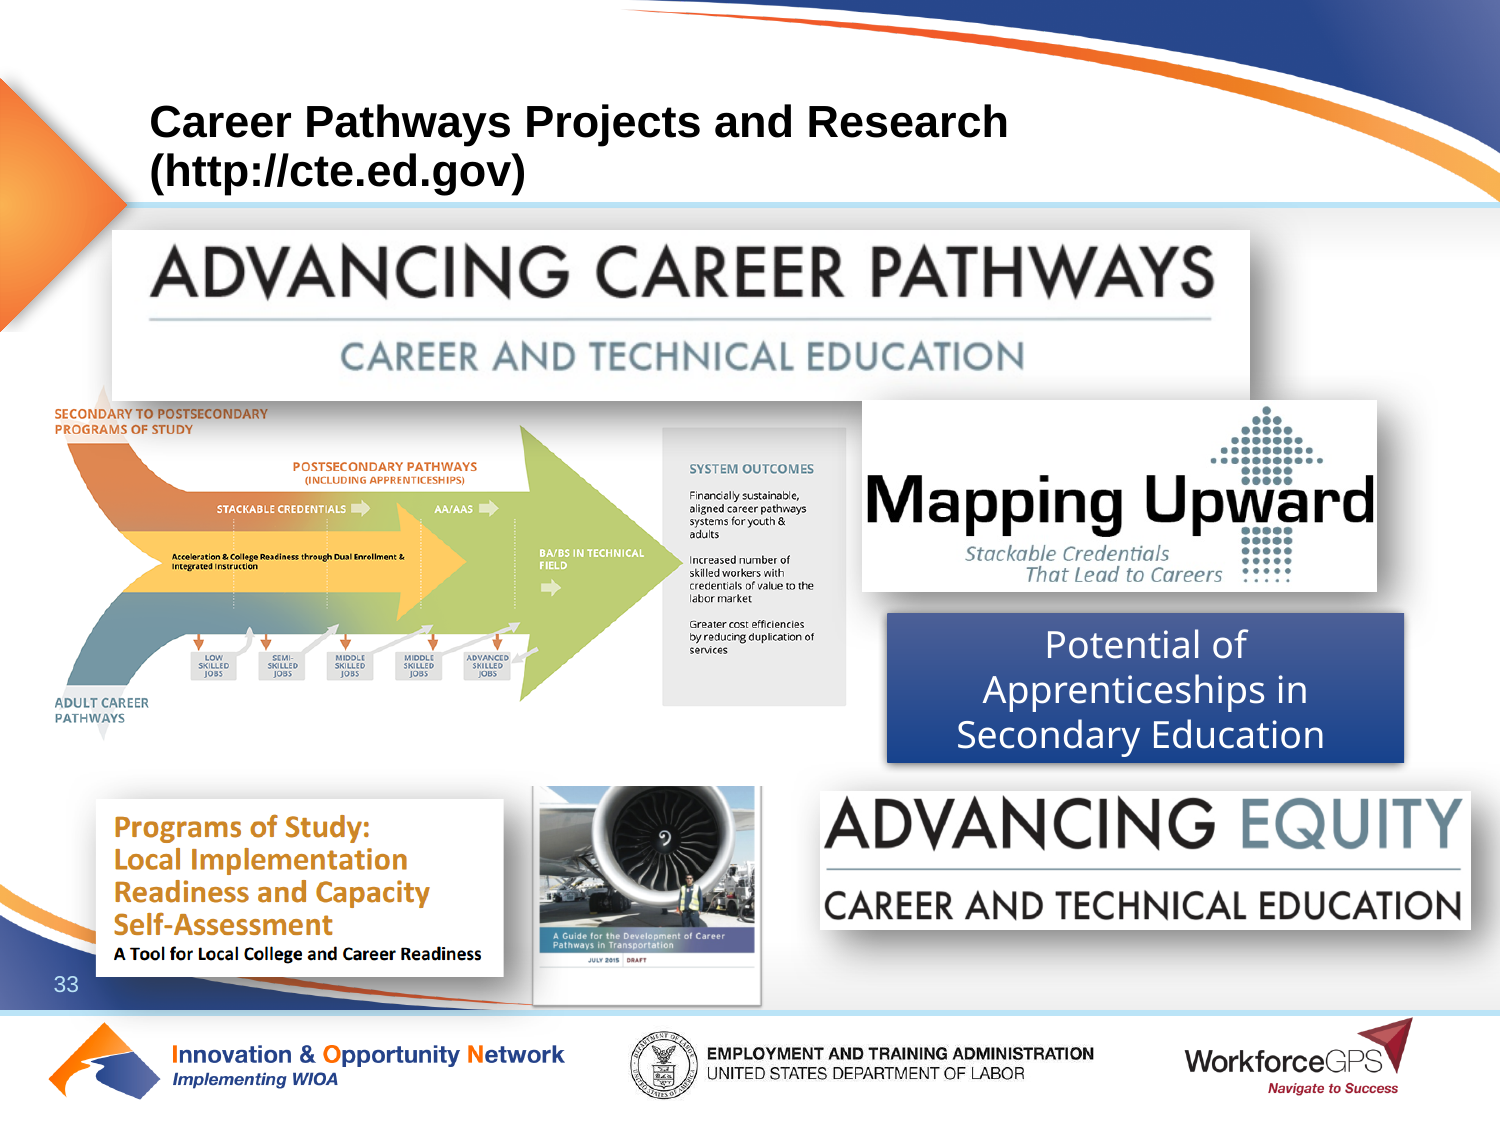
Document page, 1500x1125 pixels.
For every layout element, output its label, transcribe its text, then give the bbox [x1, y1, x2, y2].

picture [112, 230, 1377, 592]
picture [39, 1016, 576, 1107]
picture [628, 1025, 1097, 1101]
picture [589, 0, 1500, 202]
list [6, 352, 888, 765]
text_box Potential of Apprenticeships in Secondary Education [888, 613, 1405, 763]
picture [1182, 1016, 1415, 1096]
picture [0, 765, 766, 1012]
picture [820, 791, 1471, 930]
title Career Pathways Projects and Research (http://cte.ed.gov) [134, 90, 1405, 204]
